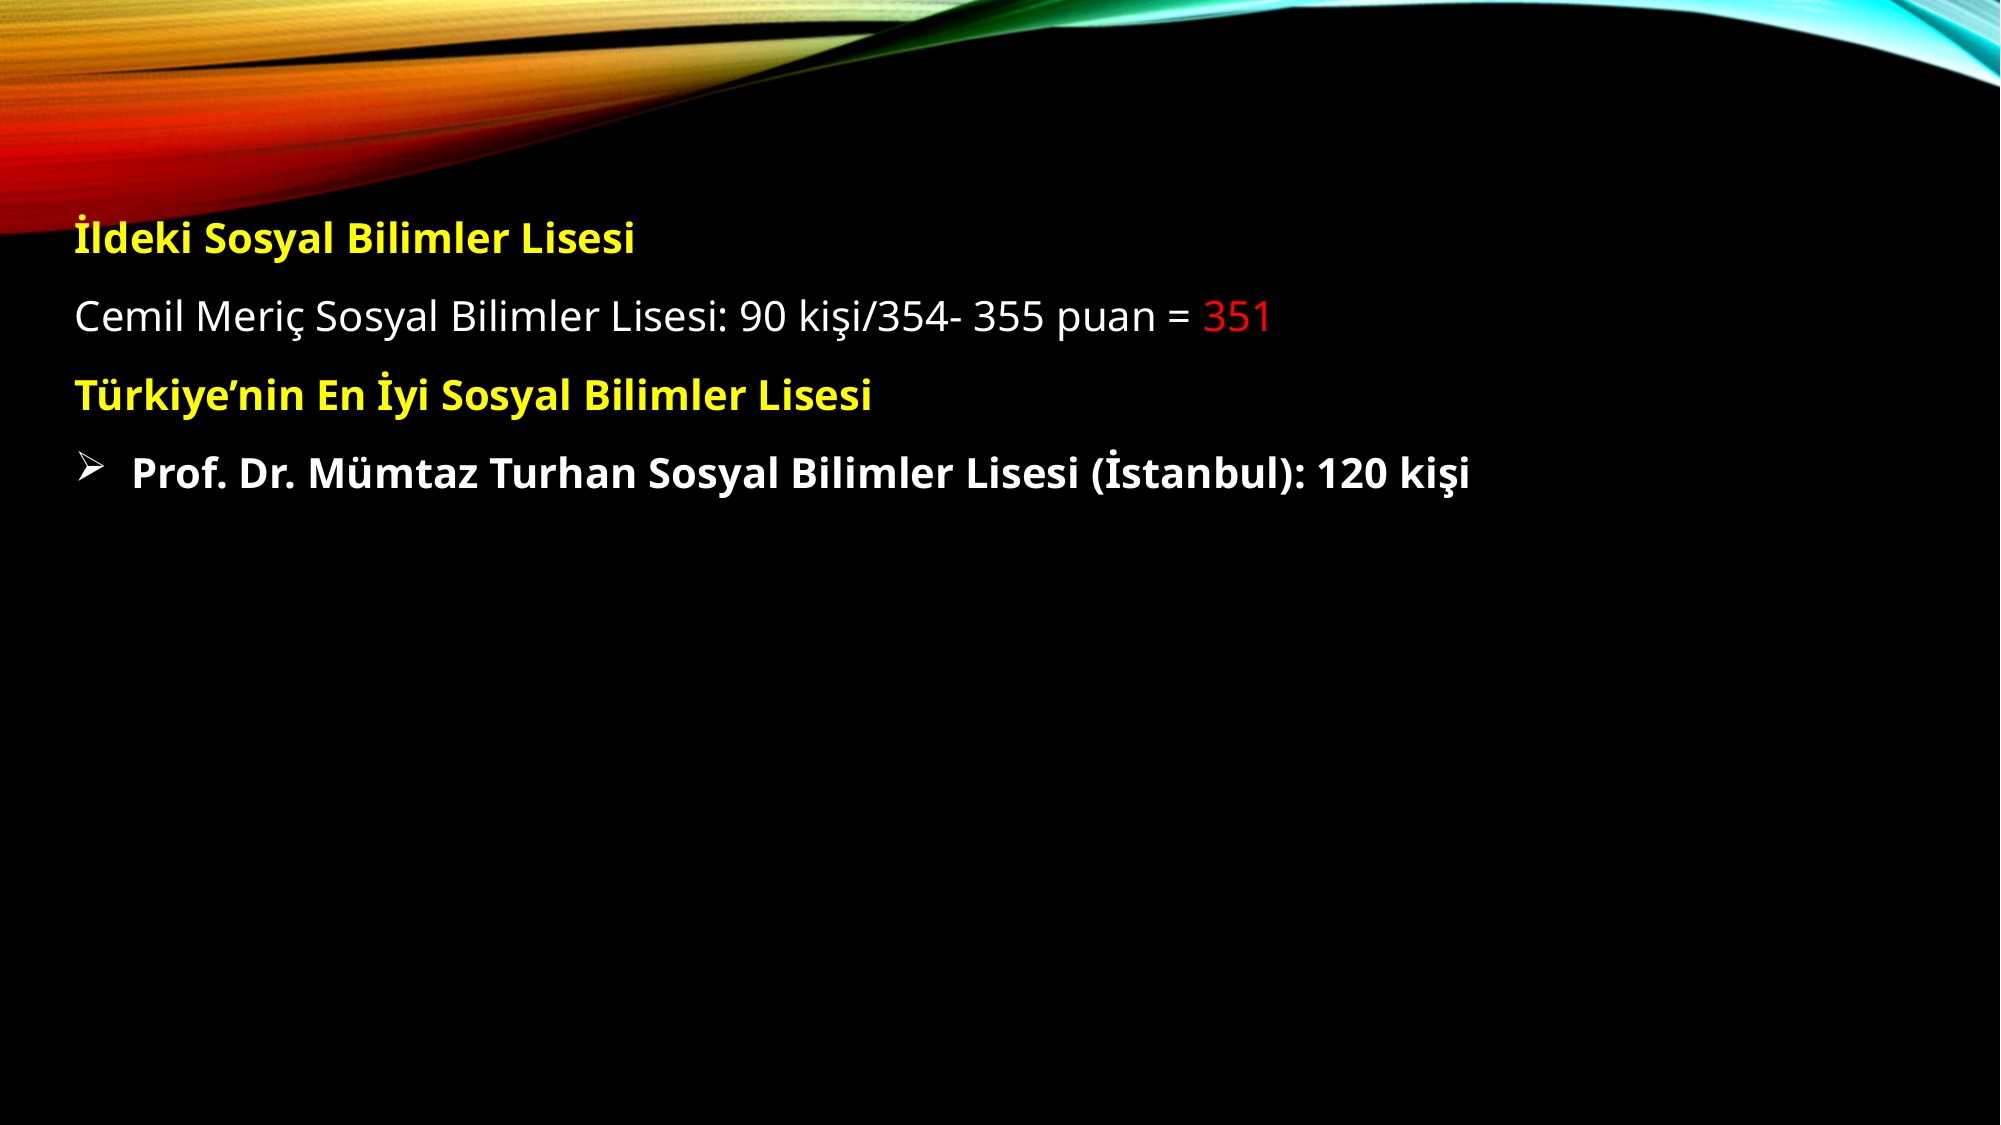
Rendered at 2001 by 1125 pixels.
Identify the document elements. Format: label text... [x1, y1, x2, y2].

text_box İldeki Sosyal Bilimler Lisesi Cemil Meriç Sosyal Bilimler Lisesi: 90 kişi/354- 355 puan = 351 Türkiye’nin En İyi Sosyal Bilimler Lisesi Prof. Dr. Mümtaz Turhan Sosyal Bilimler Lisesi (İstanbul): 120 kişi [59, 196, 1877, 505]
picture [0, 0, 2000, 237]
